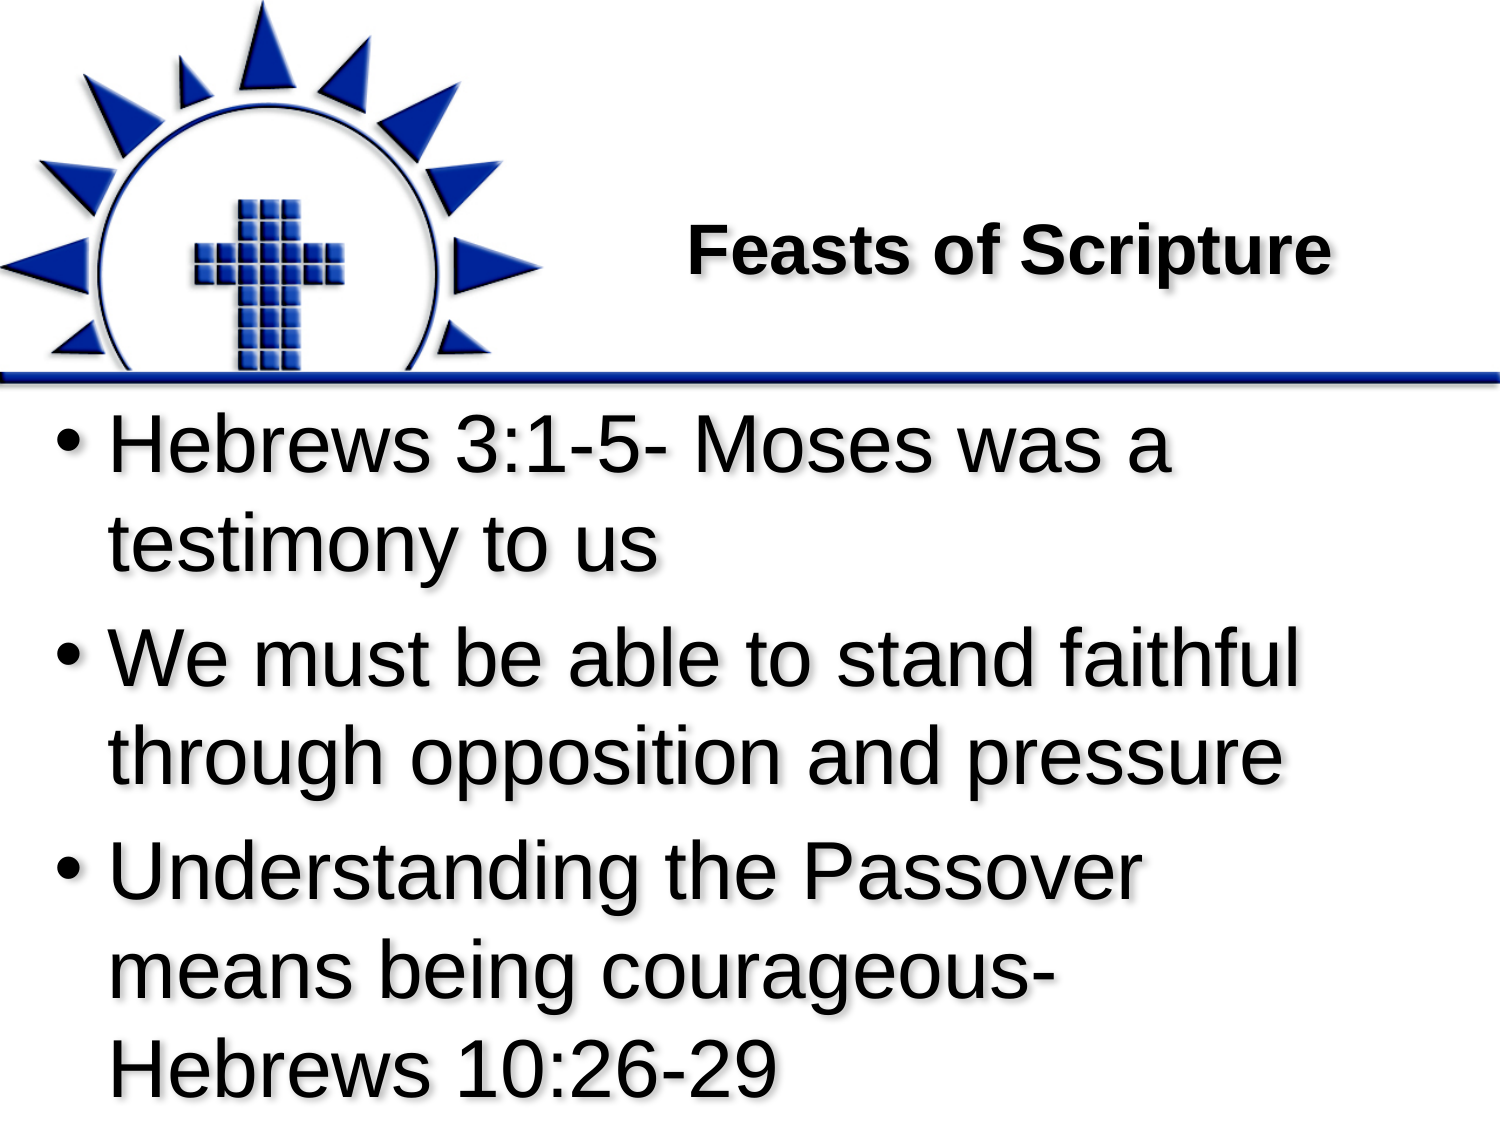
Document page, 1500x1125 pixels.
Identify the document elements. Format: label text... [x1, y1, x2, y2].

list Hebrews 3:1-5- Moses was a testimony to us We must be able to stand faithful through opposition and pressure Understanding the Passover means being courageous- Hebrews 10:26-29 [39, 382, 1413, 1125]
picture [0, 0, 1500, 1125]
text_box [530, 439, 561, 501]
title Feasts of Scripture [528, 195, 1492, 383]
